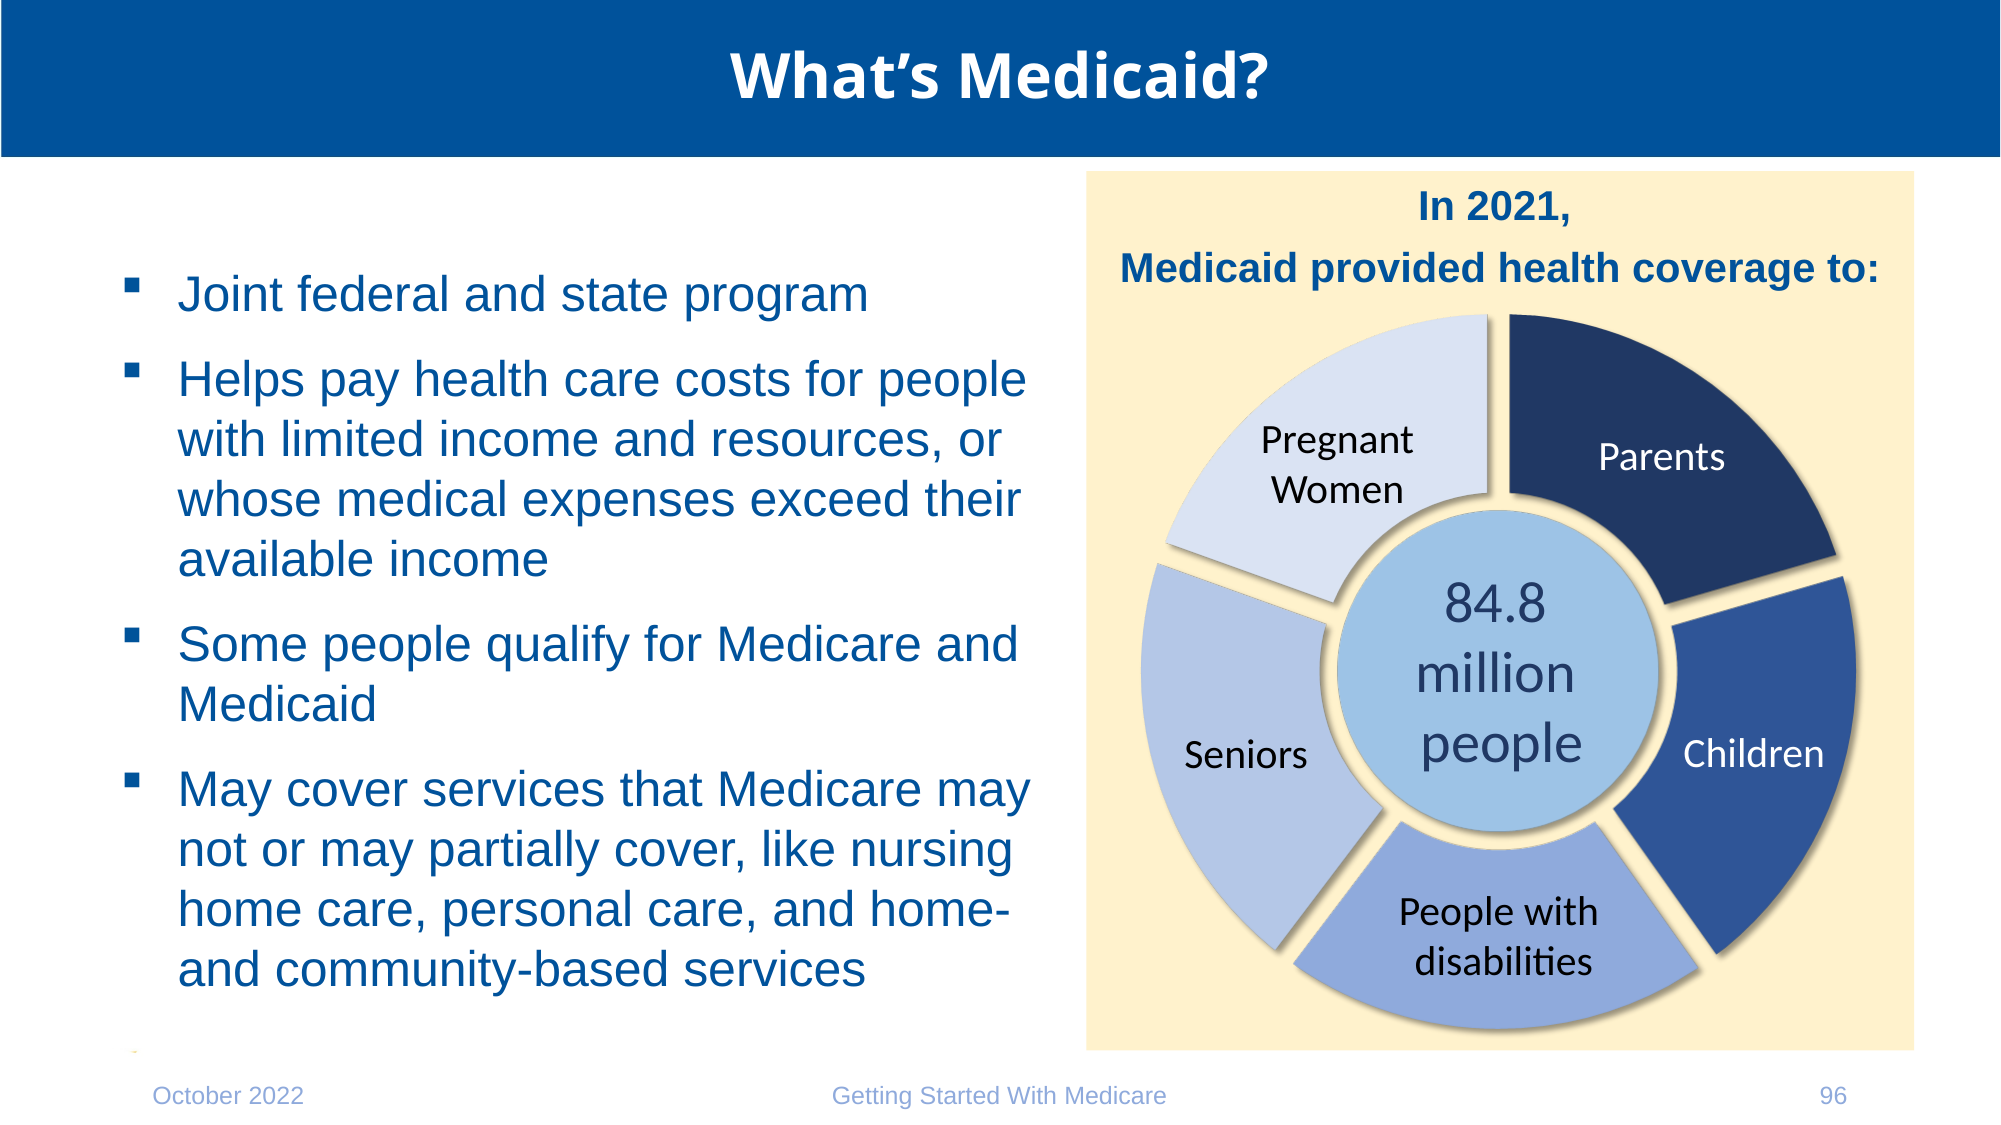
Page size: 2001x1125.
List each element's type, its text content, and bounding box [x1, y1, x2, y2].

slide_number 96 [1412, 1065, 1863, 1125]
text_box In 2021, Medicaid provided health coverage to: [1086, 171, 1915, 303]
picture [0, 0, 2001, 1125]
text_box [1120, 310, 1880, 1042]
list Joint federal and state program Helps pay health care costs for people with limited income and resources, or whose medical expenses exceed their available income Some people qualify for Medicare and Medicaid May cover services that Medicare may not or may partially cover, like nursing home care, personal care, and home- and community-based services [105, 253, 1087, 1010]
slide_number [137, 1065, 588, 1125]
title What’s Medicaid? [0, 0, 2000, 157]
footer Getting Started With Medicare [662, 1065, 1338, 1125]
text_box [1085, 303, 1915, 1052]
